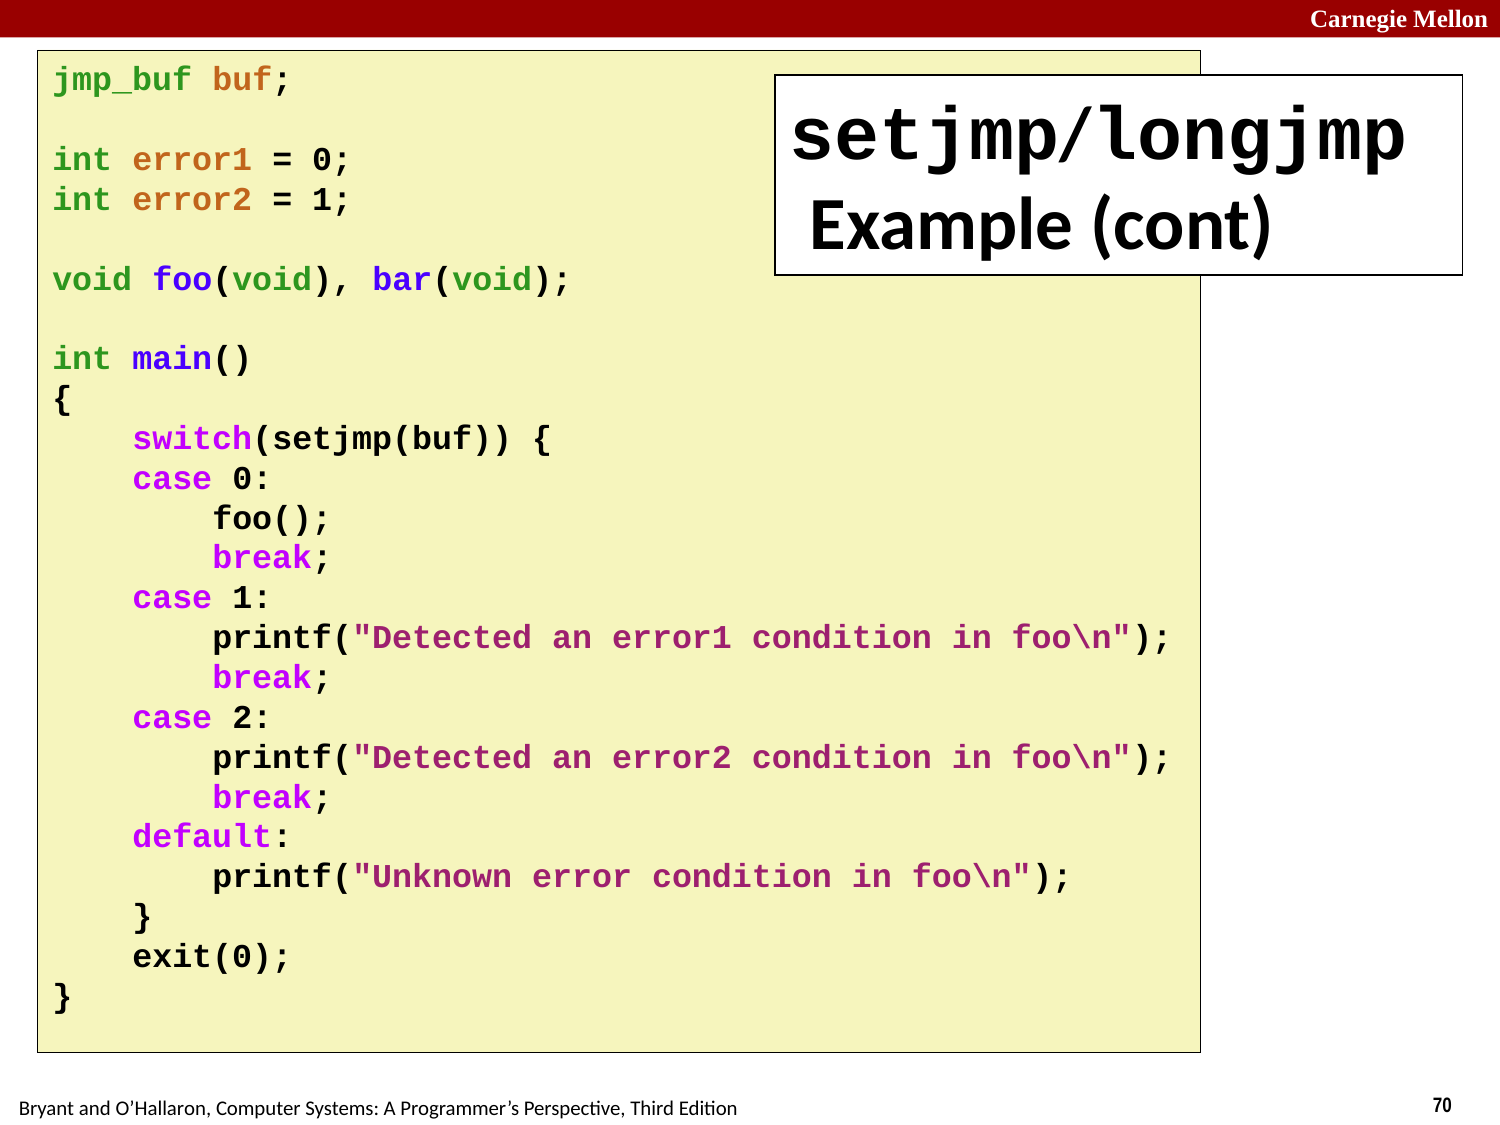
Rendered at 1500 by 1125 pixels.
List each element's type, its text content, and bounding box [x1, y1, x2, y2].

title setjmp/longjmp Example (cont) [774, 74, 1463, 276]
text_box jmp_buf buf; int error1 = 0; int error2 = 1; void foo(void), bar(void); int main() { switch(setjmp(buf)) { case 0: foo(); break; case 1: printf("Detected an error1 condition in foo\n"); break; case 2: printf("Detected an error2 condition in foo\n"); break; default: printf("Unknown error condition in foo\n"); } exit(0); } [37, 49, 1200, 1053]
